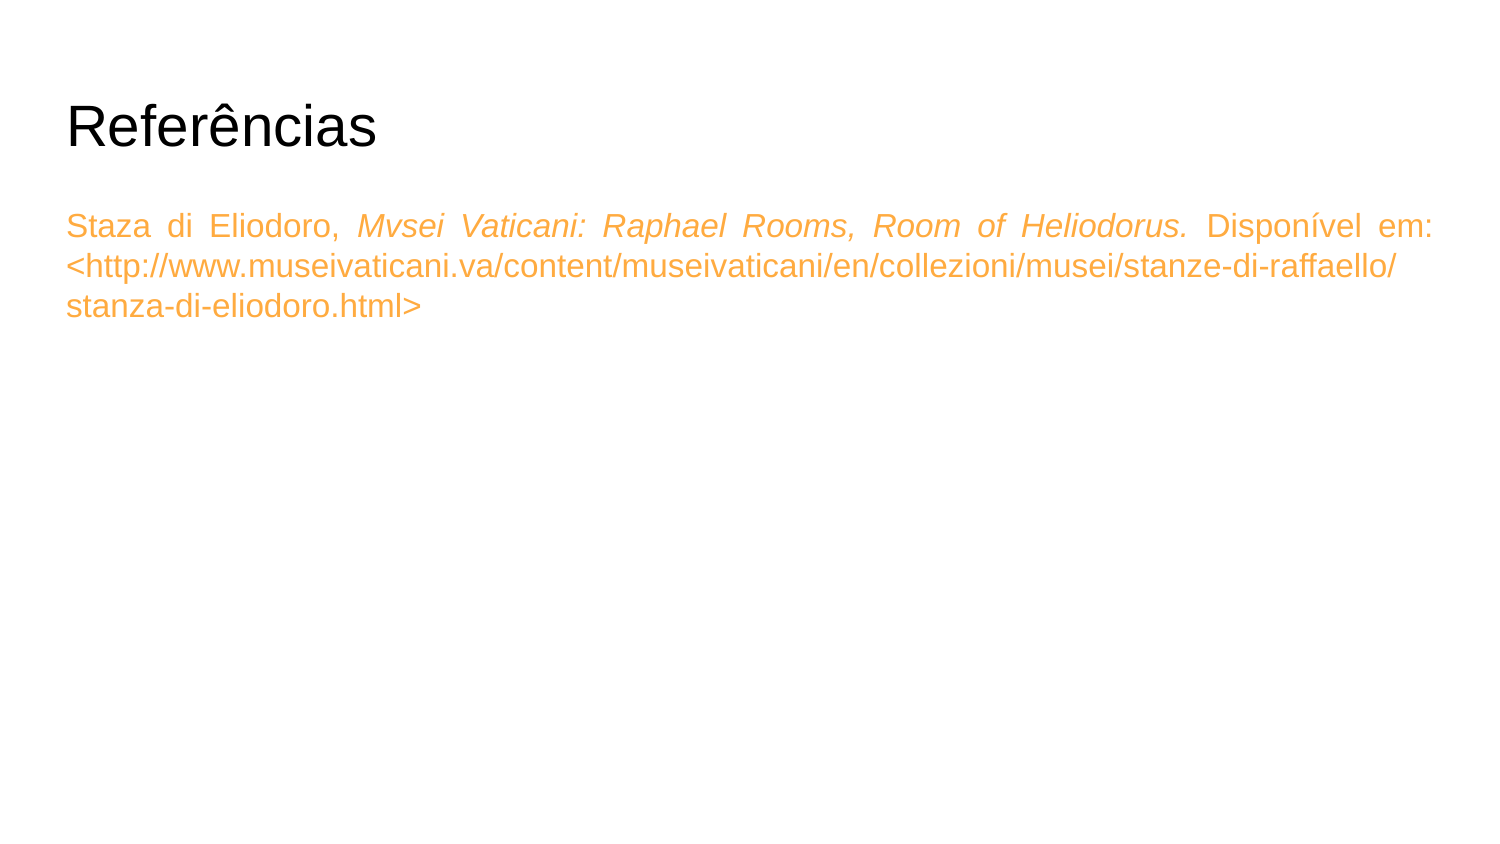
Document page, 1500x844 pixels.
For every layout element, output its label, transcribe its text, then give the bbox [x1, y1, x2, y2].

list Staza di Eliodoro, Mvsei Vaticani: Raphael Rooms, Room of Heliodorus. Disponível em: <http://www.museivaticani.va/content/museivaticani/en/collezioni/musei/stanze-di-raffaello/stanza-di-eliodoro.html> [51, 189, 1449, 750]
title Referências [51, 72, 1449, 167]
